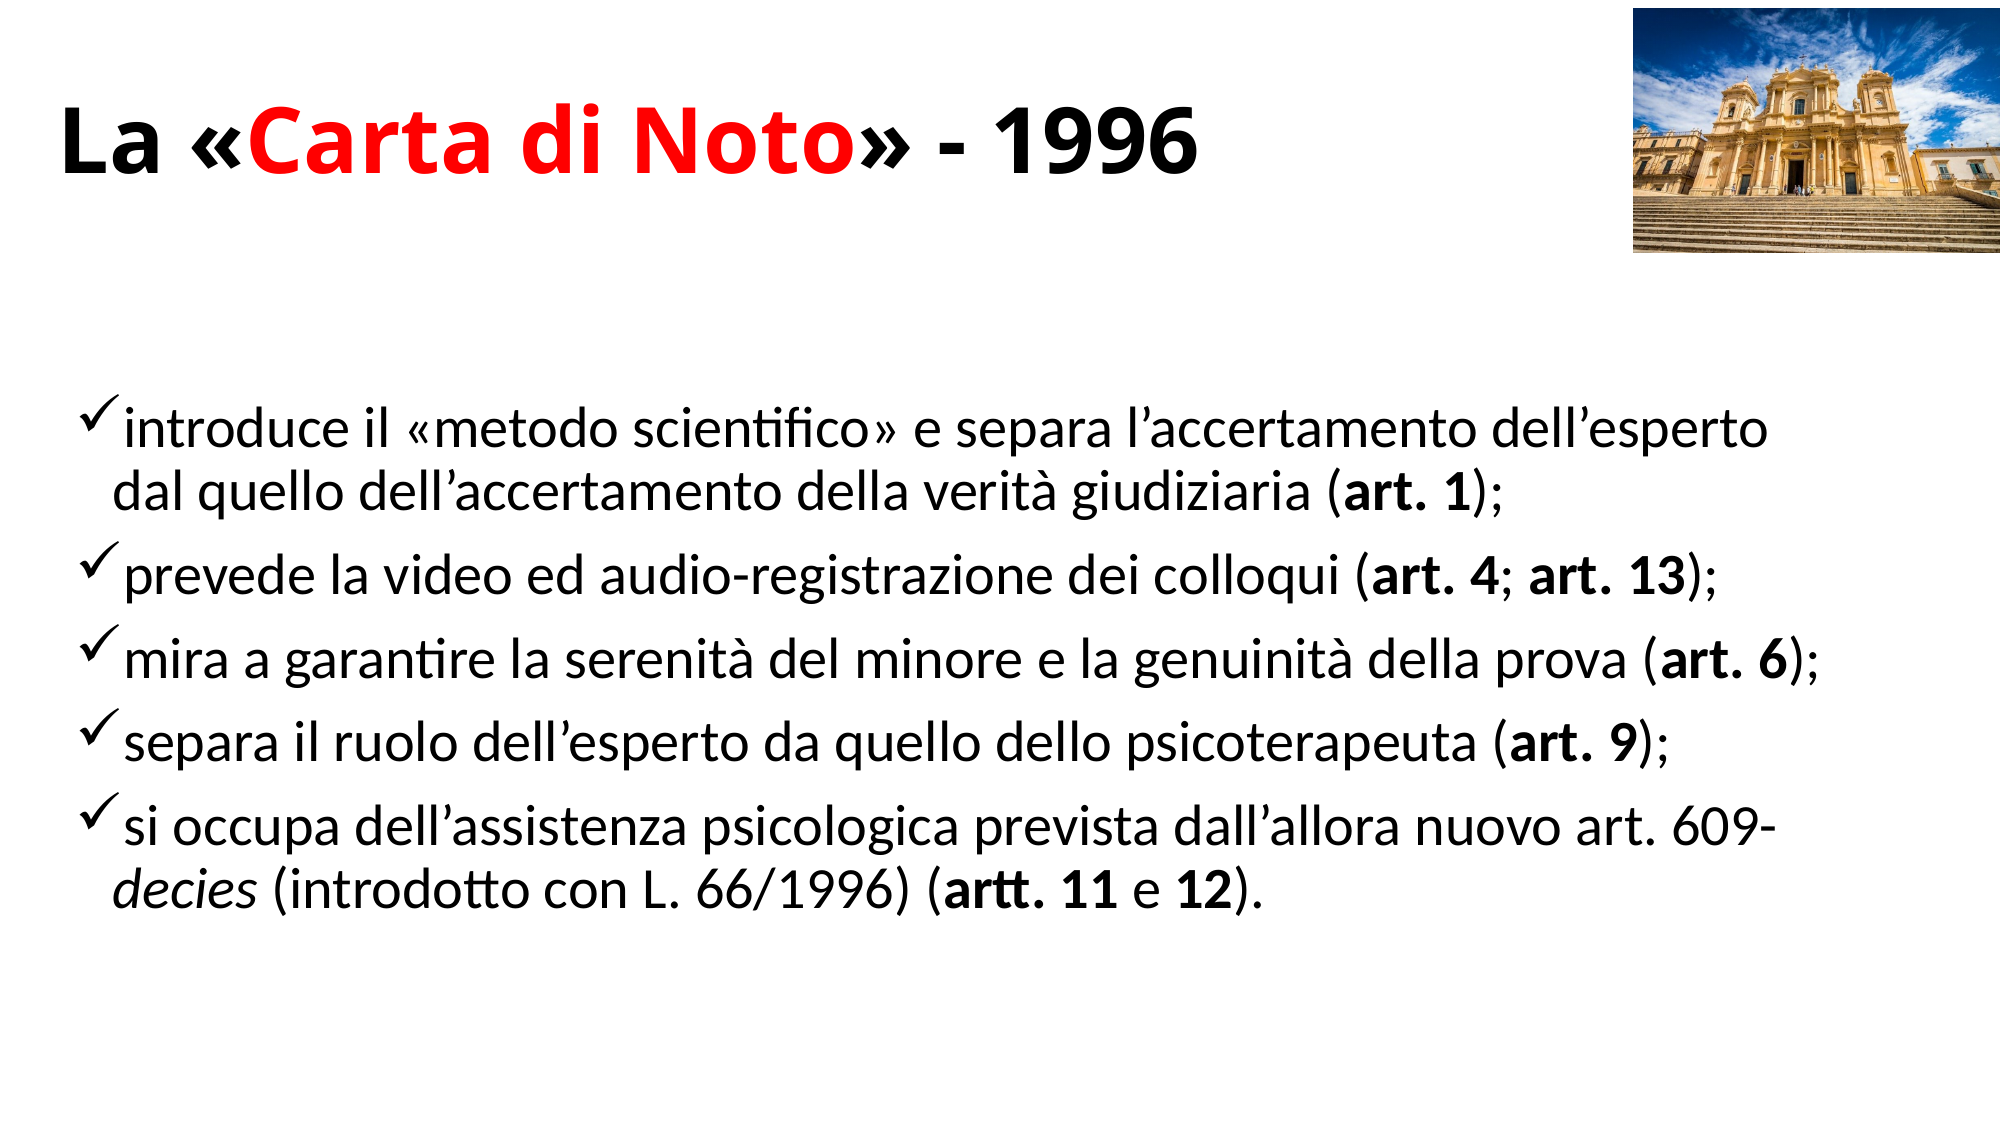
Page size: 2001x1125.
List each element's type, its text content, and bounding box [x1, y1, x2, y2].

title La «Carta di Noto» - 1996 [42, 34, 1633, 253]
picture [1633, 8, 2000, 253]
list introduce il «metodo scientifico» e separa l’accertamento dell’esperto dal quello dell’accertamento della verità giudiziaria (art. 1); prevede la video ed audio-registrazione dei colloqui (art. 4; art. 13); mira a garantire la serenità del minore e la genuinità della prova (art. 6); separa il ruolo dell’esperto da quello dello psicoterapeuta (art. 9); si occupa dell’assistenza psicologica prevista dall’allora nuovo art. 609-decies (introdotto con L. 66/1996) (artt. 11 e 12). [60, 299, 1863, 1091]
